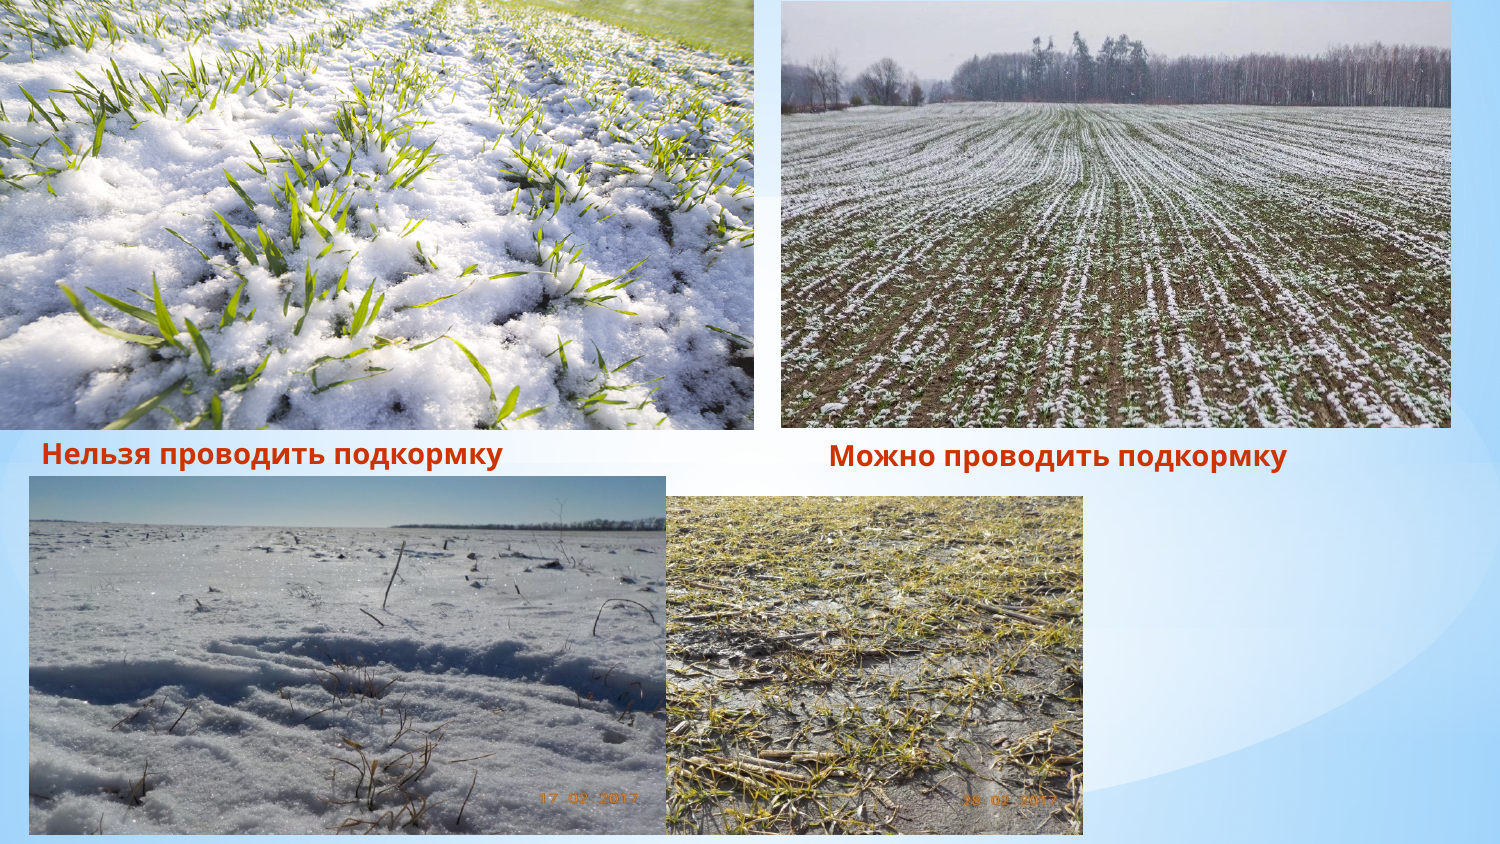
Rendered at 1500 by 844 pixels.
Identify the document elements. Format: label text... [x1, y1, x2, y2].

picture [0, 0, 755, 430]
text_box Нельзя проводить подкормку [26, 439, 519, 476]
text_box Можно проводить подкормку [813, 429, 1481, 480]
picture [29, 476, 1083, 835]
picture [781, 1, 1452, 428]
